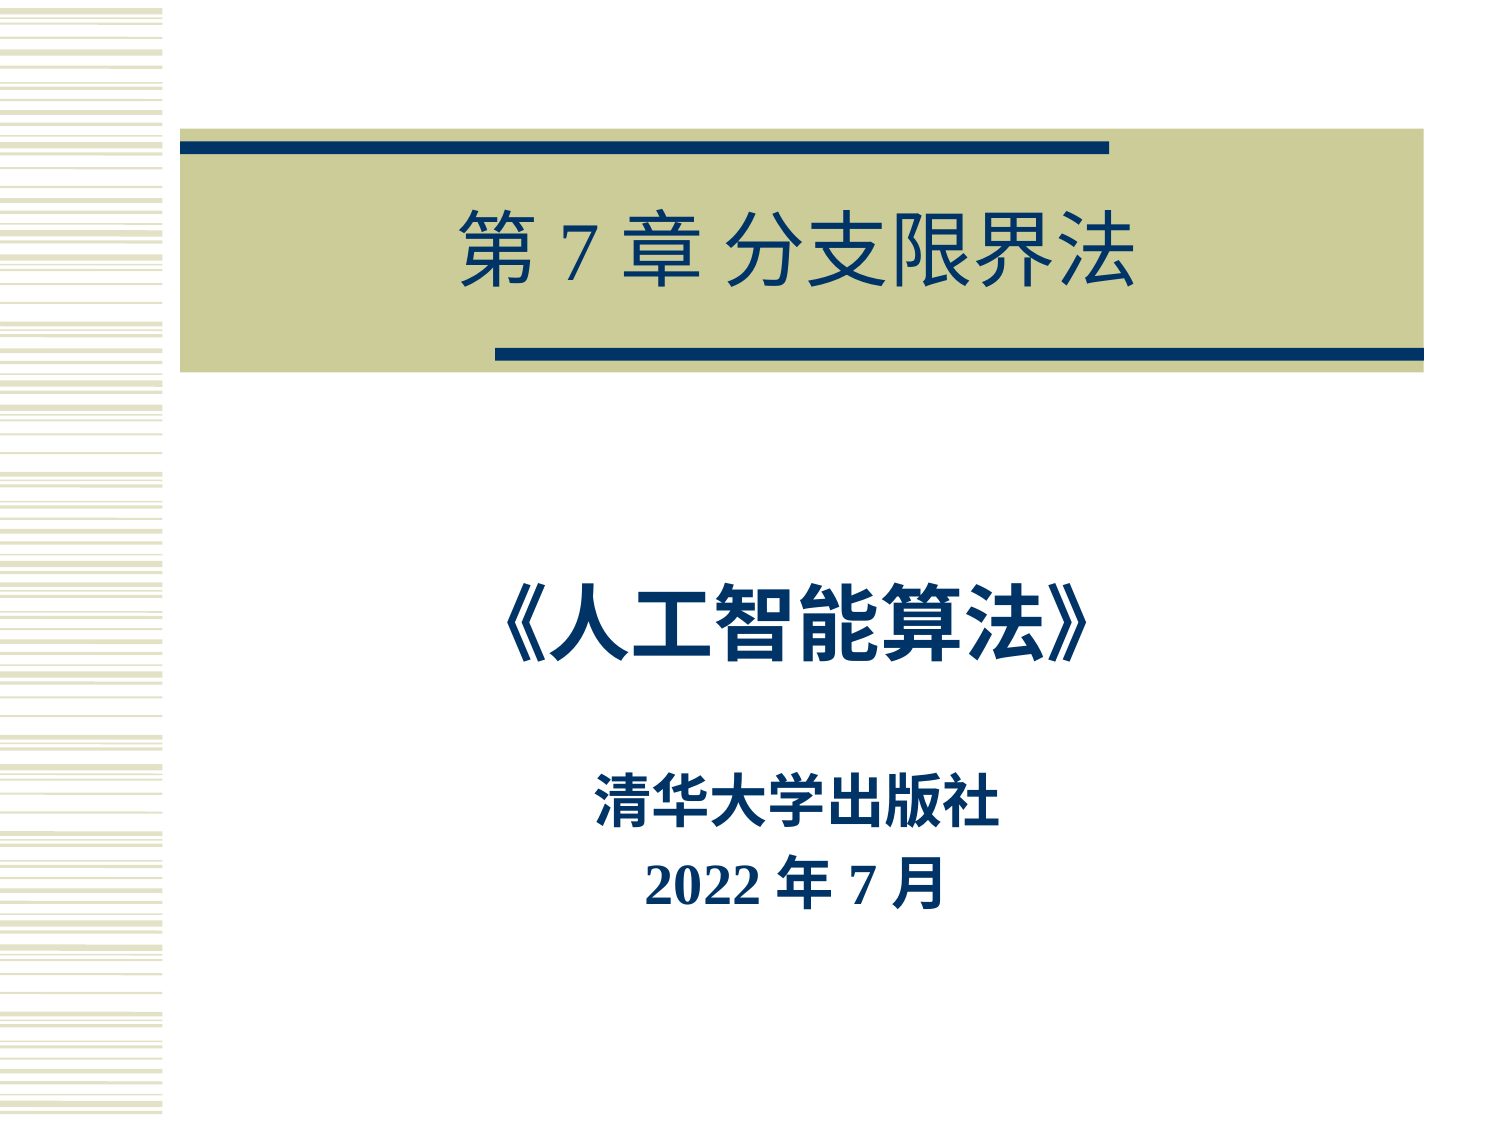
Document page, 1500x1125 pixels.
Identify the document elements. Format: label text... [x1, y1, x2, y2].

subtitle 《人工智能算法》 清华大学出版社 2022年7月 [250, 373, 1344, 865]
title 第7章 分支限界法 [171, 171, 1424, 338]
